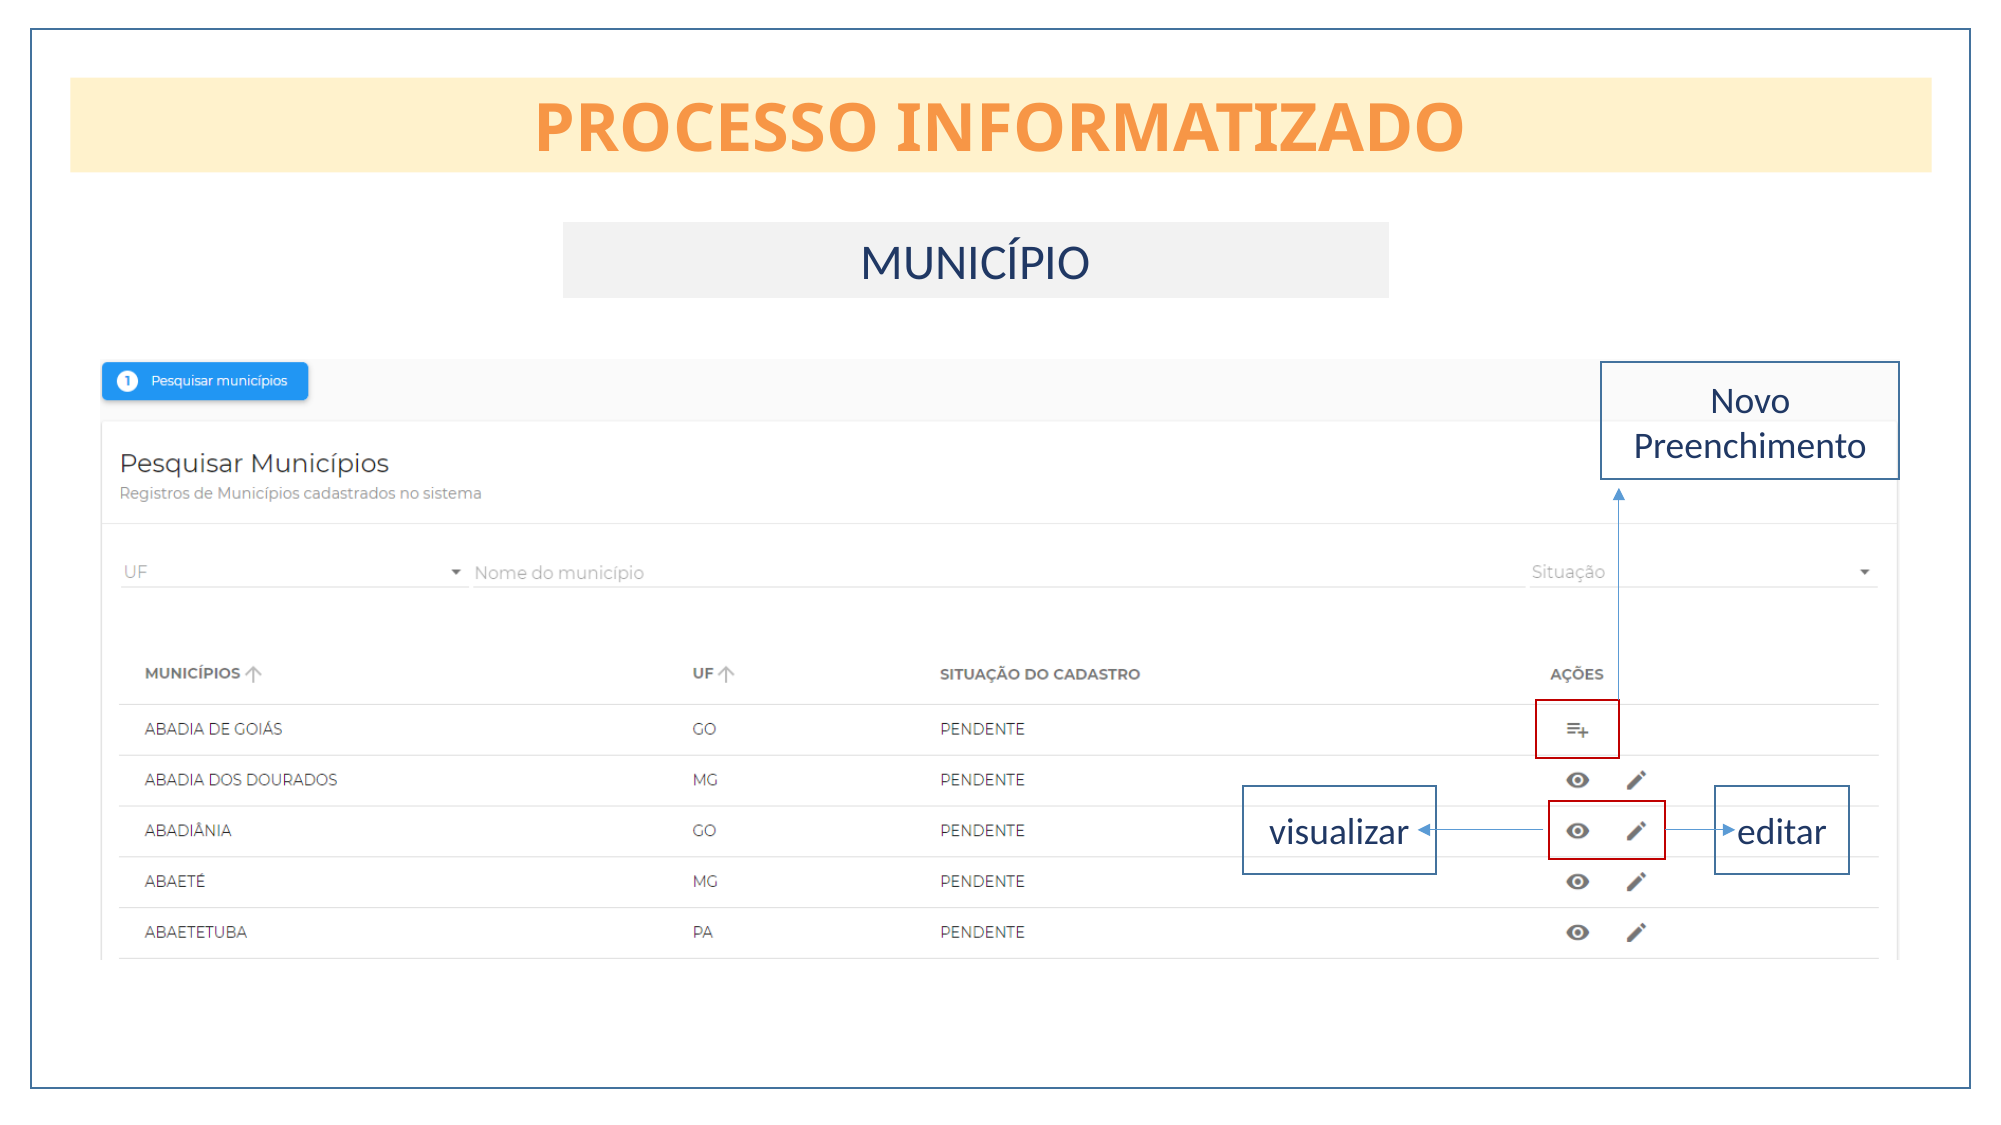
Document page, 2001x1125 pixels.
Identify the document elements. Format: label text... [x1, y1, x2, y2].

text_box MUNICÍPIO [563, 222, 1389, 298]
text_box [30, 28, 1971, 1089]
text_box PROCESSO INFORMATIZADO [70, 77, 1932, 173]
picture [100, 359, 1900, 960]
